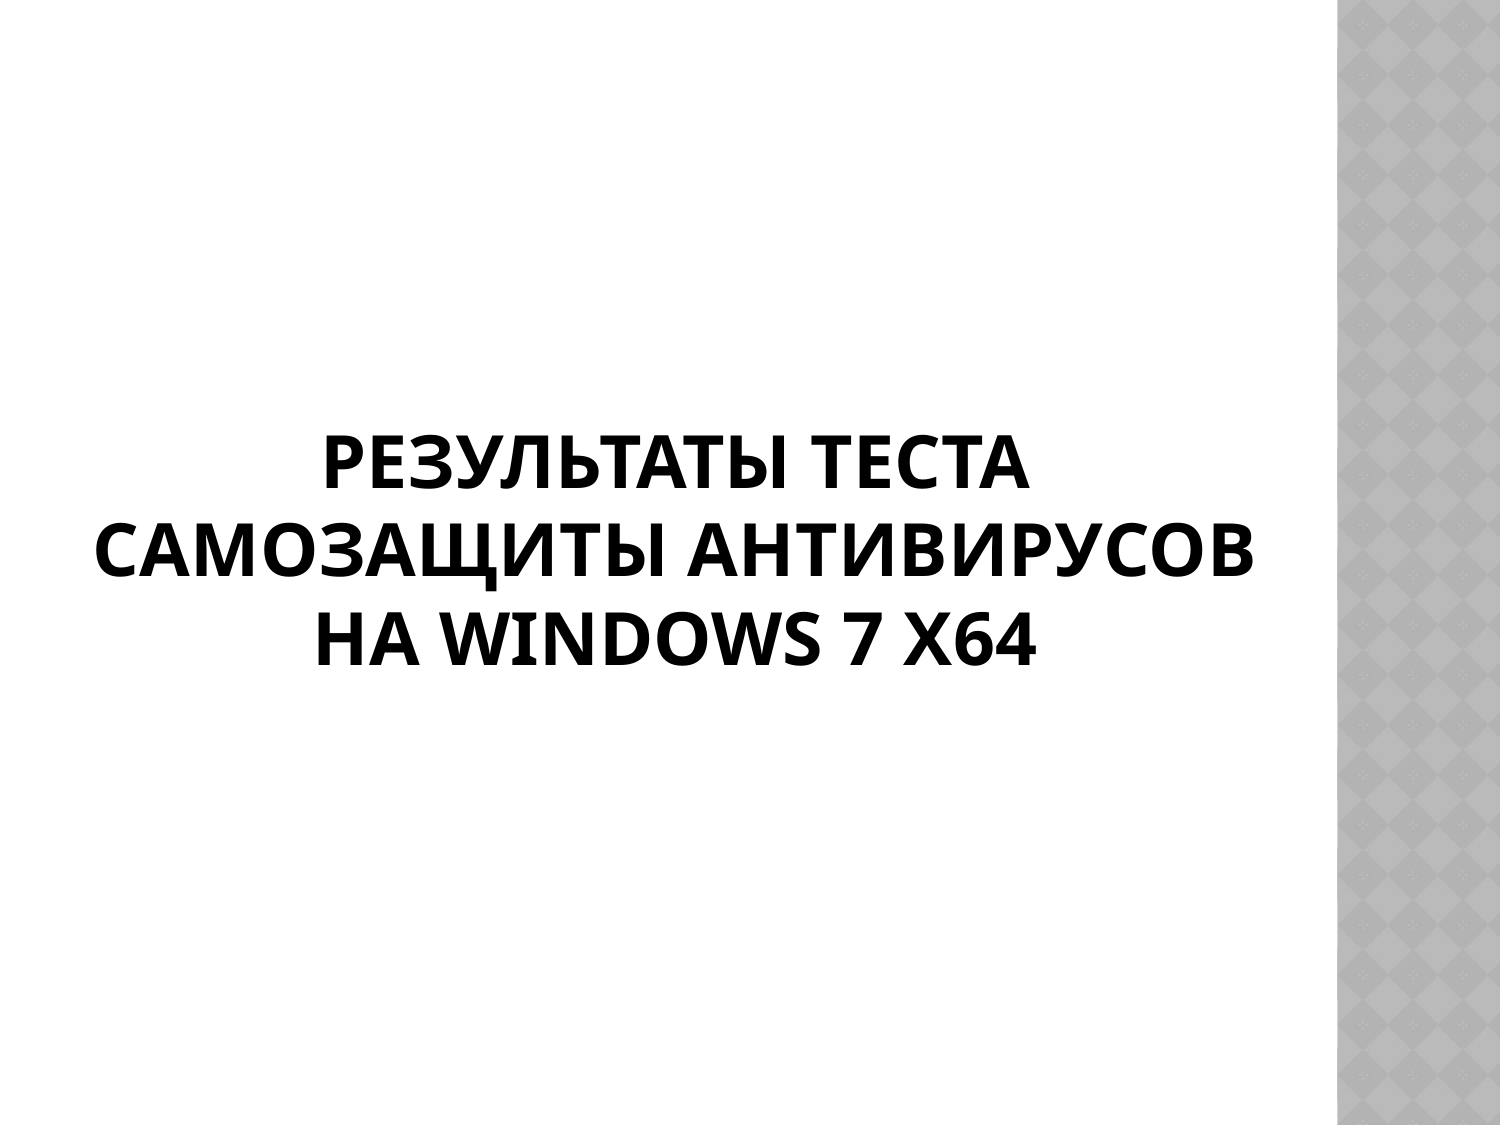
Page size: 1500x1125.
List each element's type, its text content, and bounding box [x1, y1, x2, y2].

title Результаты теста самозащиты антивирусов на Windows 7 x64 [82, 328, 1270, 680]
